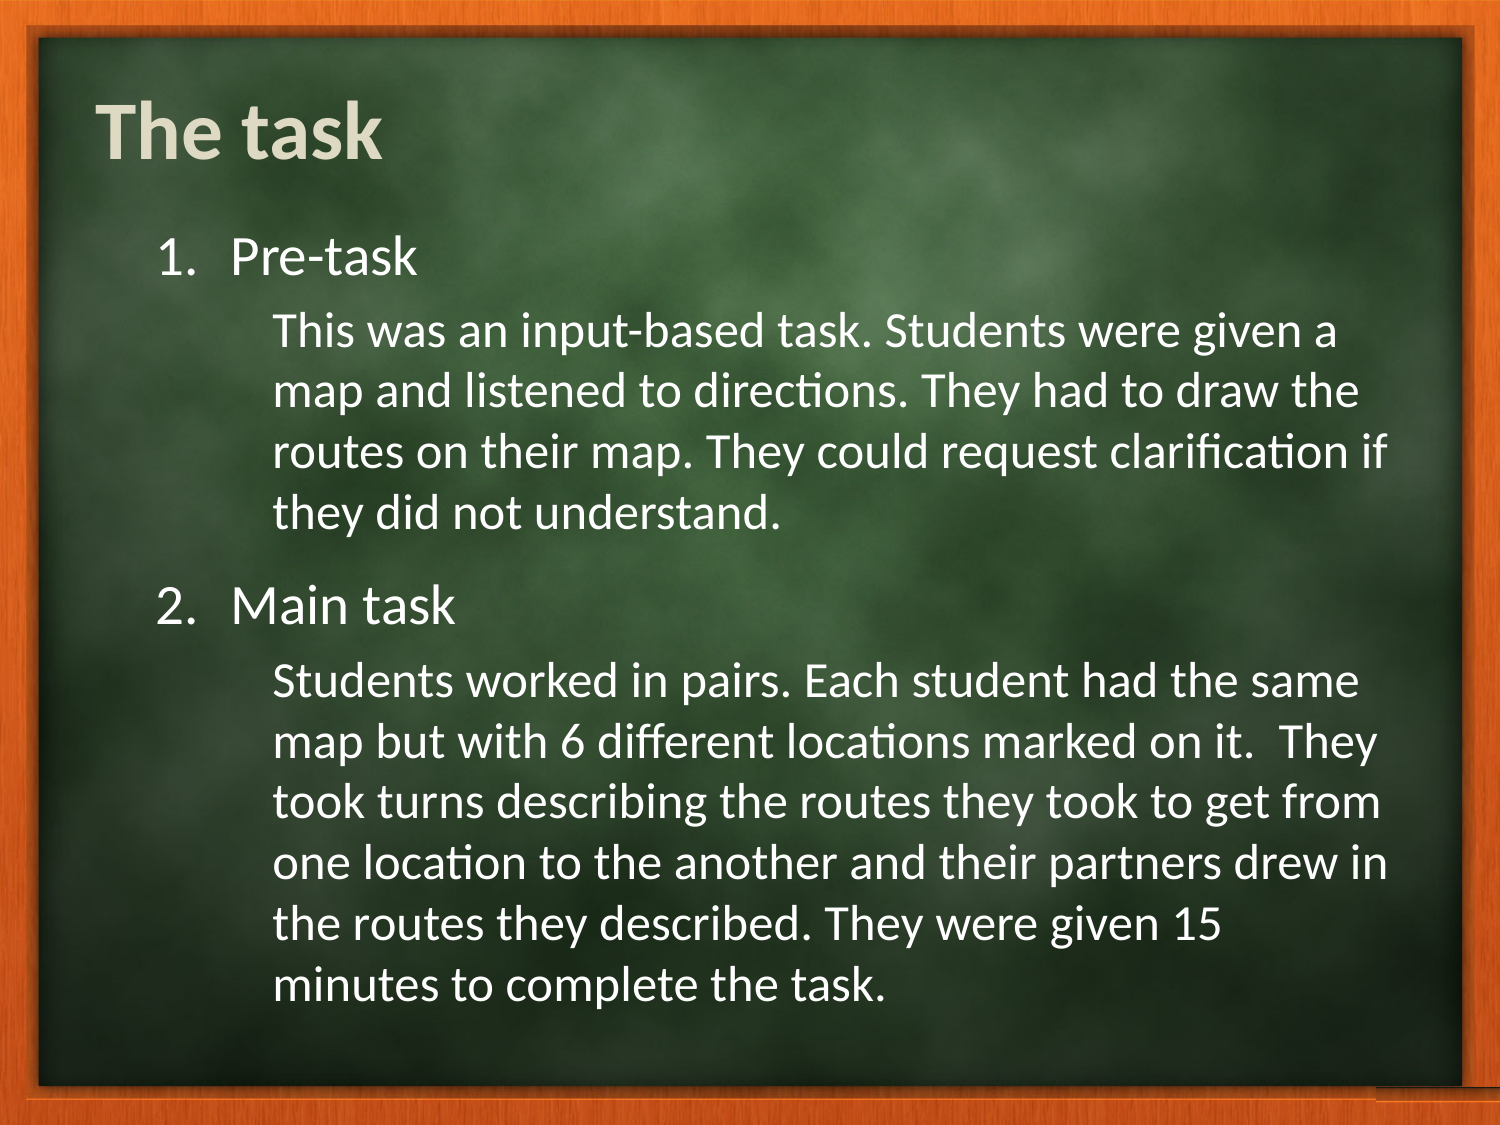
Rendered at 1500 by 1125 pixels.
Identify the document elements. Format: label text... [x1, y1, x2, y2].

picture [0, 0, 1500, 1125]
title The task [75, 67, 1425, 185]
list Pre-task This was an input-based task. Students were given a map and listened to directions. They had to draw the routes on their map. They could request clarification if they did not understand. Main task Students worked in pairs. Each student had the same map but with 6 different locations marked on it. They took turns describing the routes they took to get from one location to the another and their partners drew in the routes they described. They were given 15 minutes to complete the task. [135, 208, 1424, 1024]
